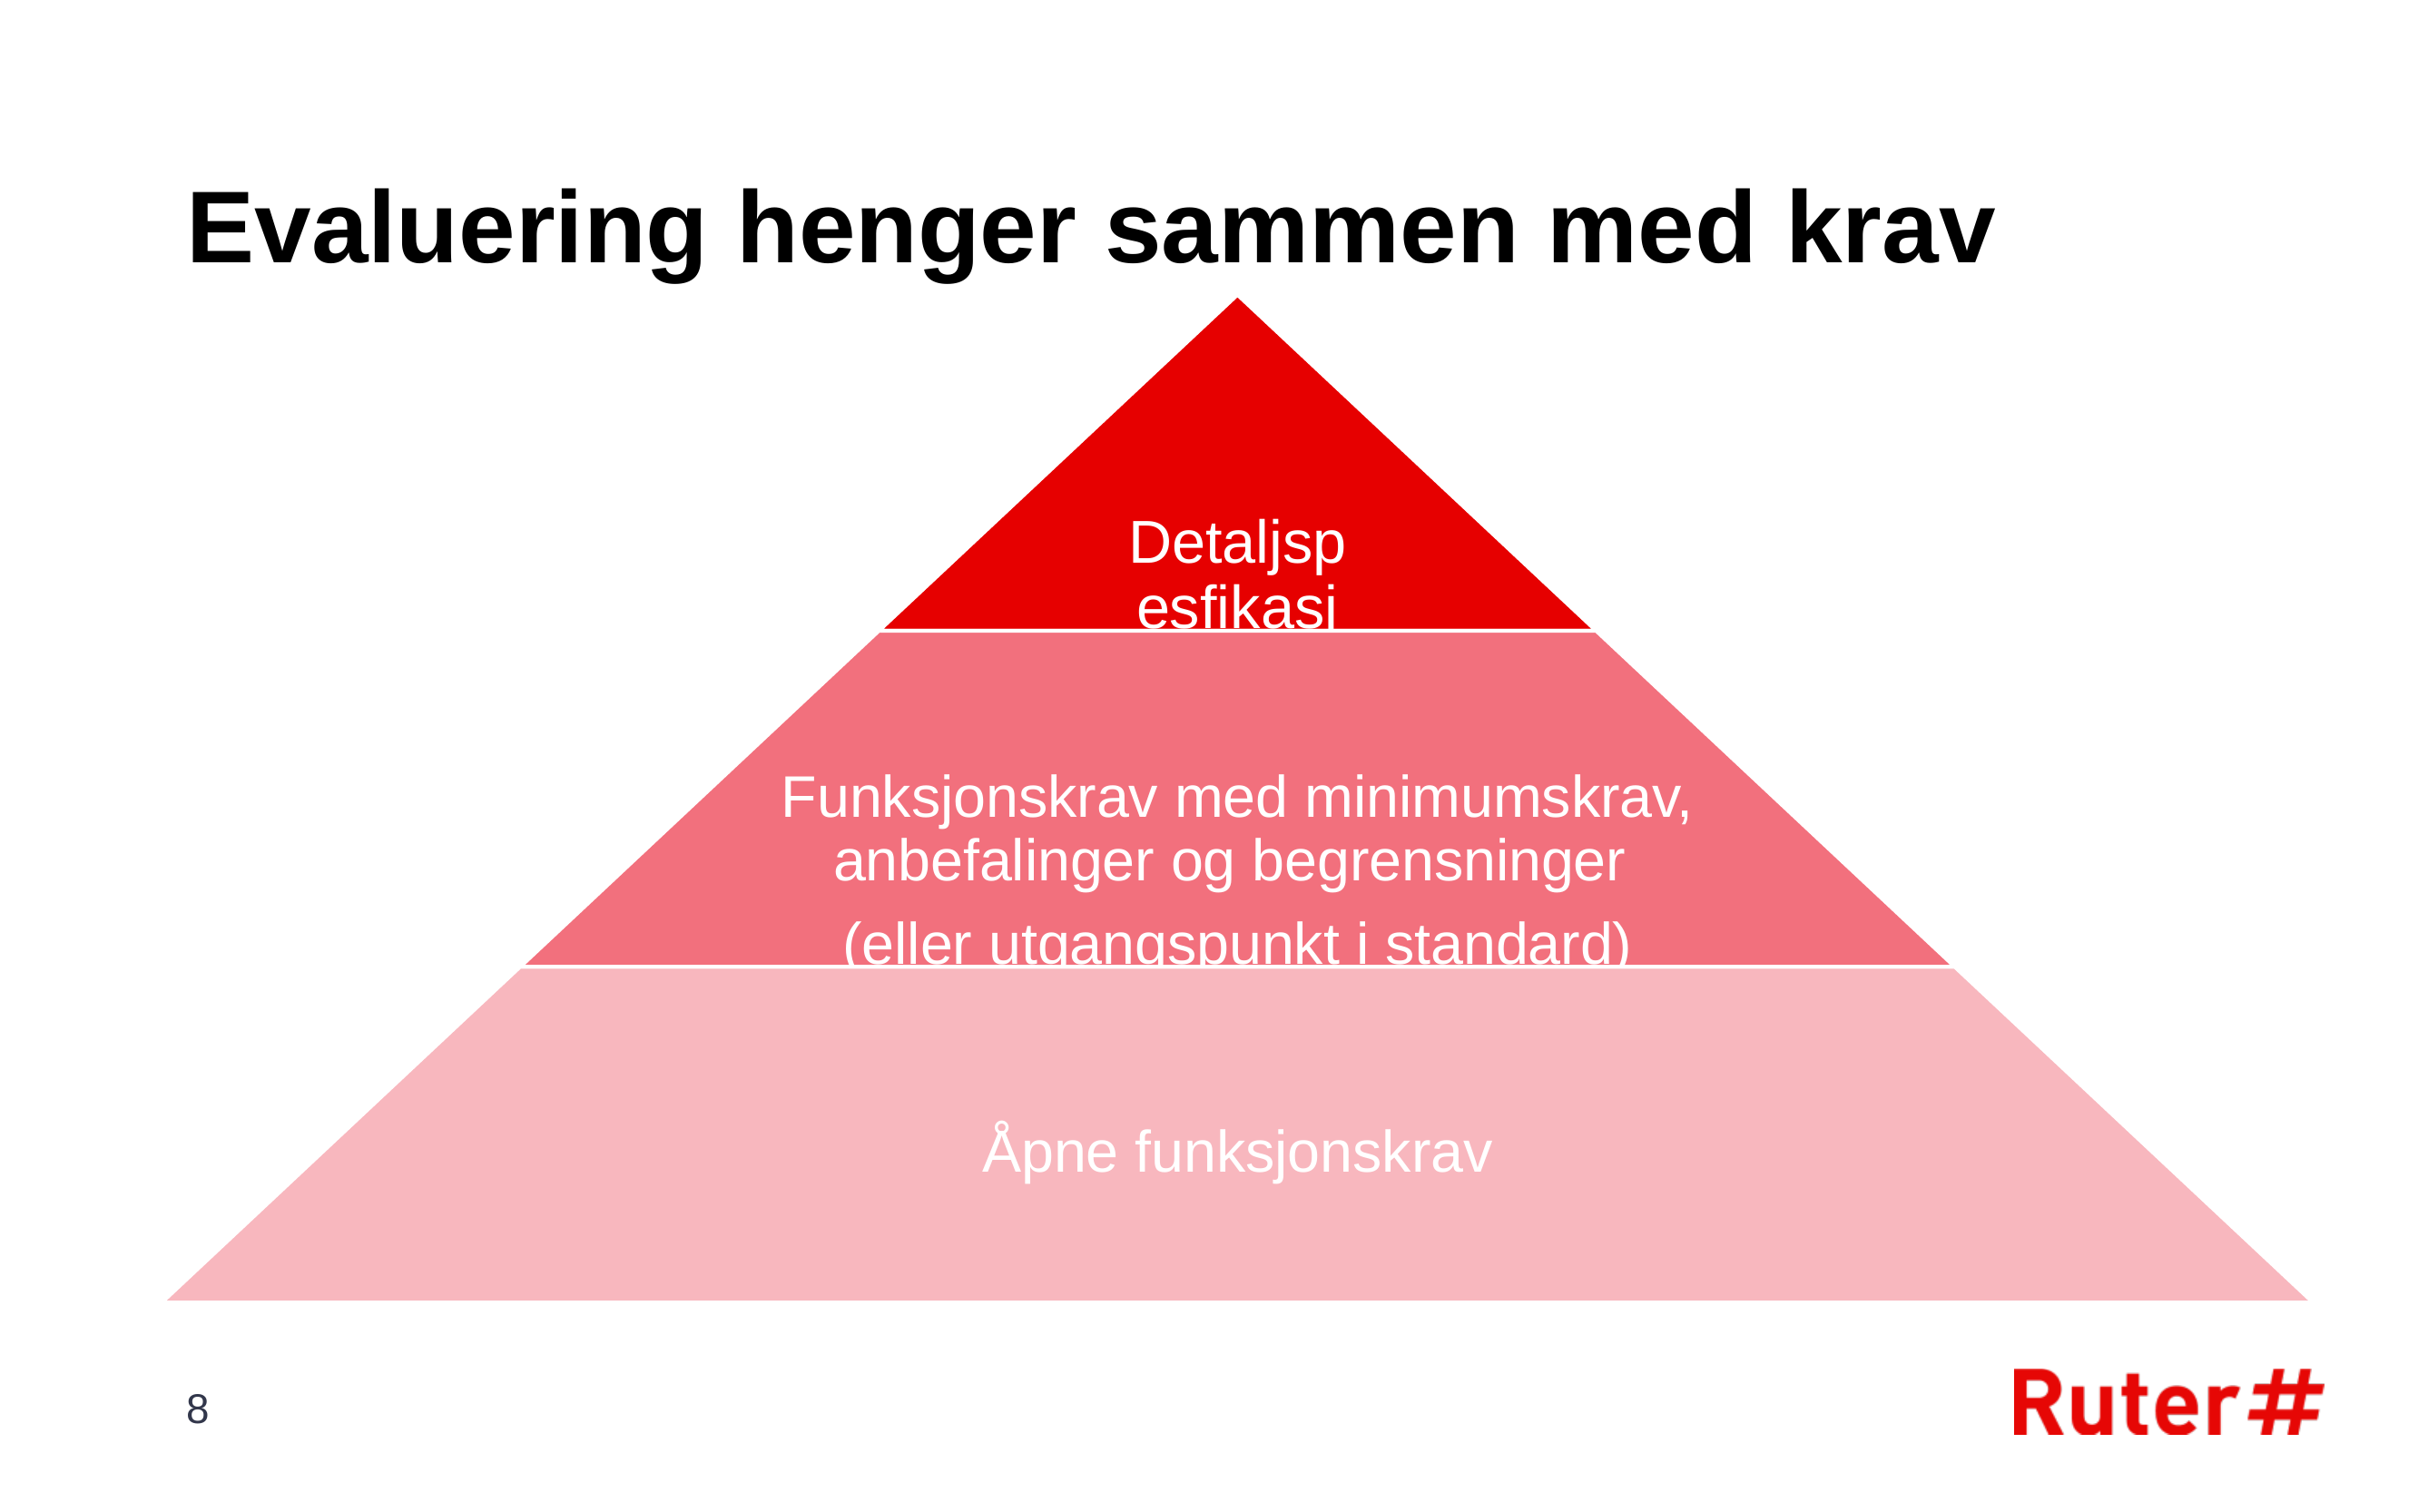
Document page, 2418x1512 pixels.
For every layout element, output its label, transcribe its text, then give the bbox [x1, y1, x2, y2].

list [161, 294, 2314, 1303]
slide_number 8 [162, 1374, 270, 1438]
title Evaluering henger sammen med krav [162, 136, 2297, 292]
picture [2014, 1369, 2325, 1435]
